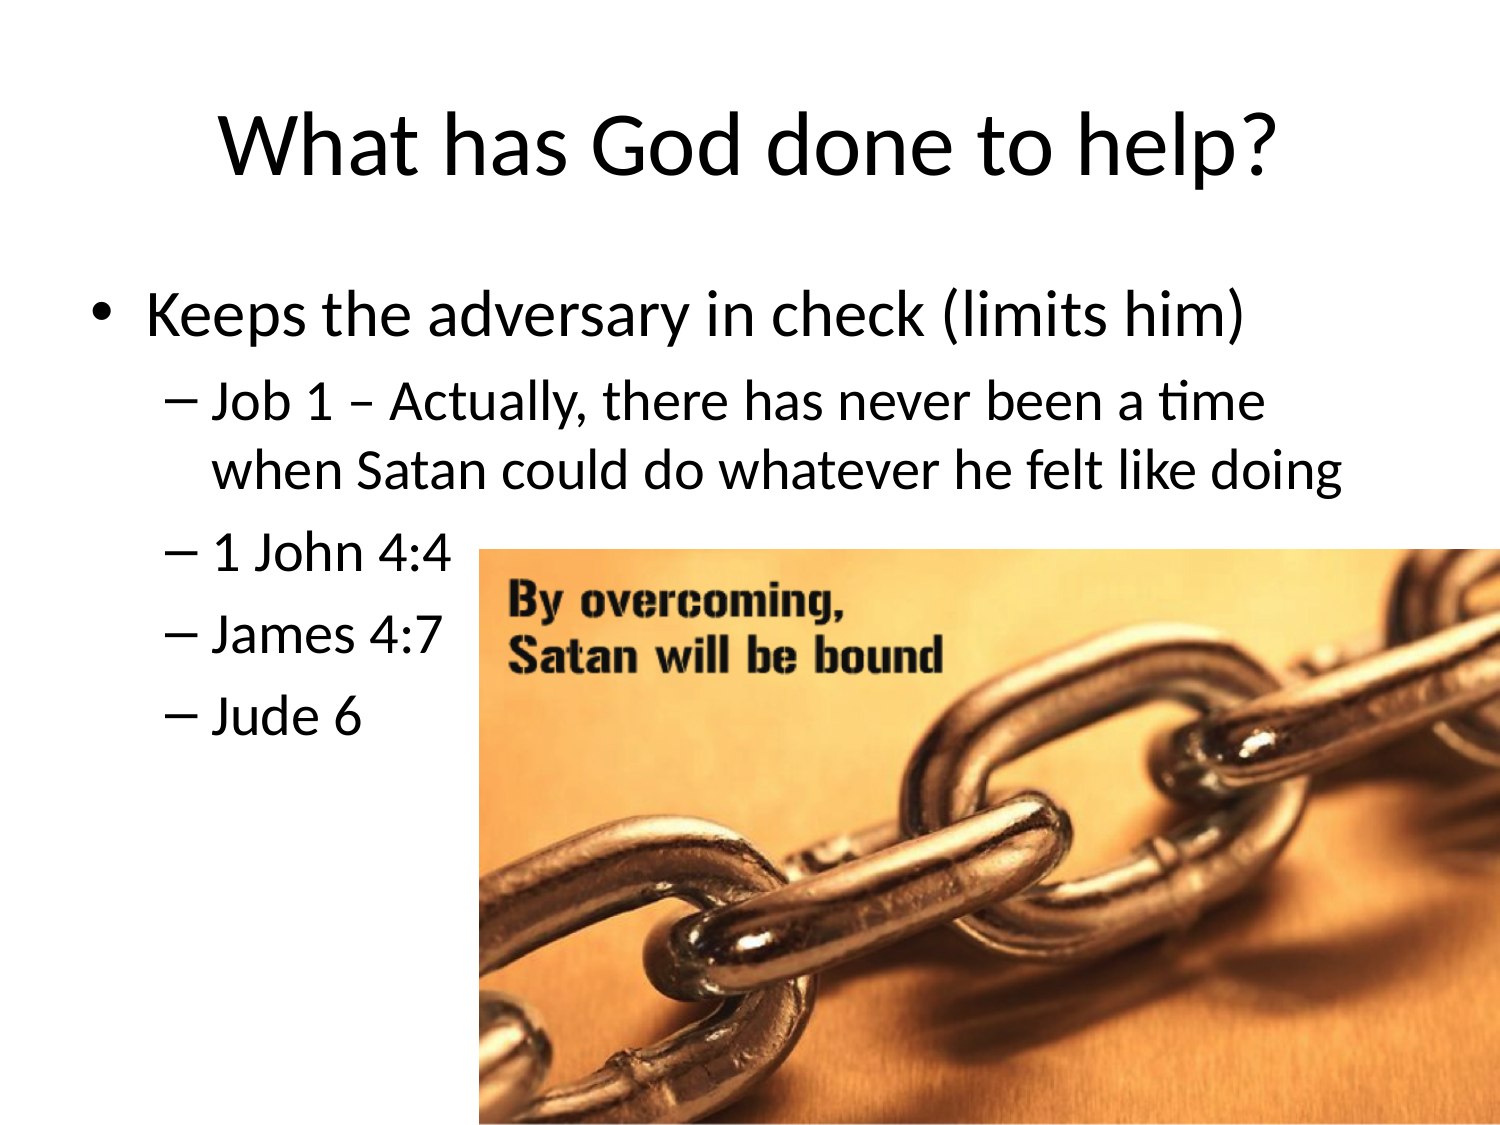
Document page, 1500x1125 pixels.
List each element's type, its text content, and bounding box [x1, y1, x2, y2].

picture [478, 549, 1500, 1125]
title What has God done to help? [75, 45, 1425, 233]
list Keeps the adversary in check (limits him) Job 1 – Actually, there has never been a time when Satan could do whatever he felt like doing 1 John 4:4 James 4:7 Jude 6 [75, 262, 1425, 1088]
